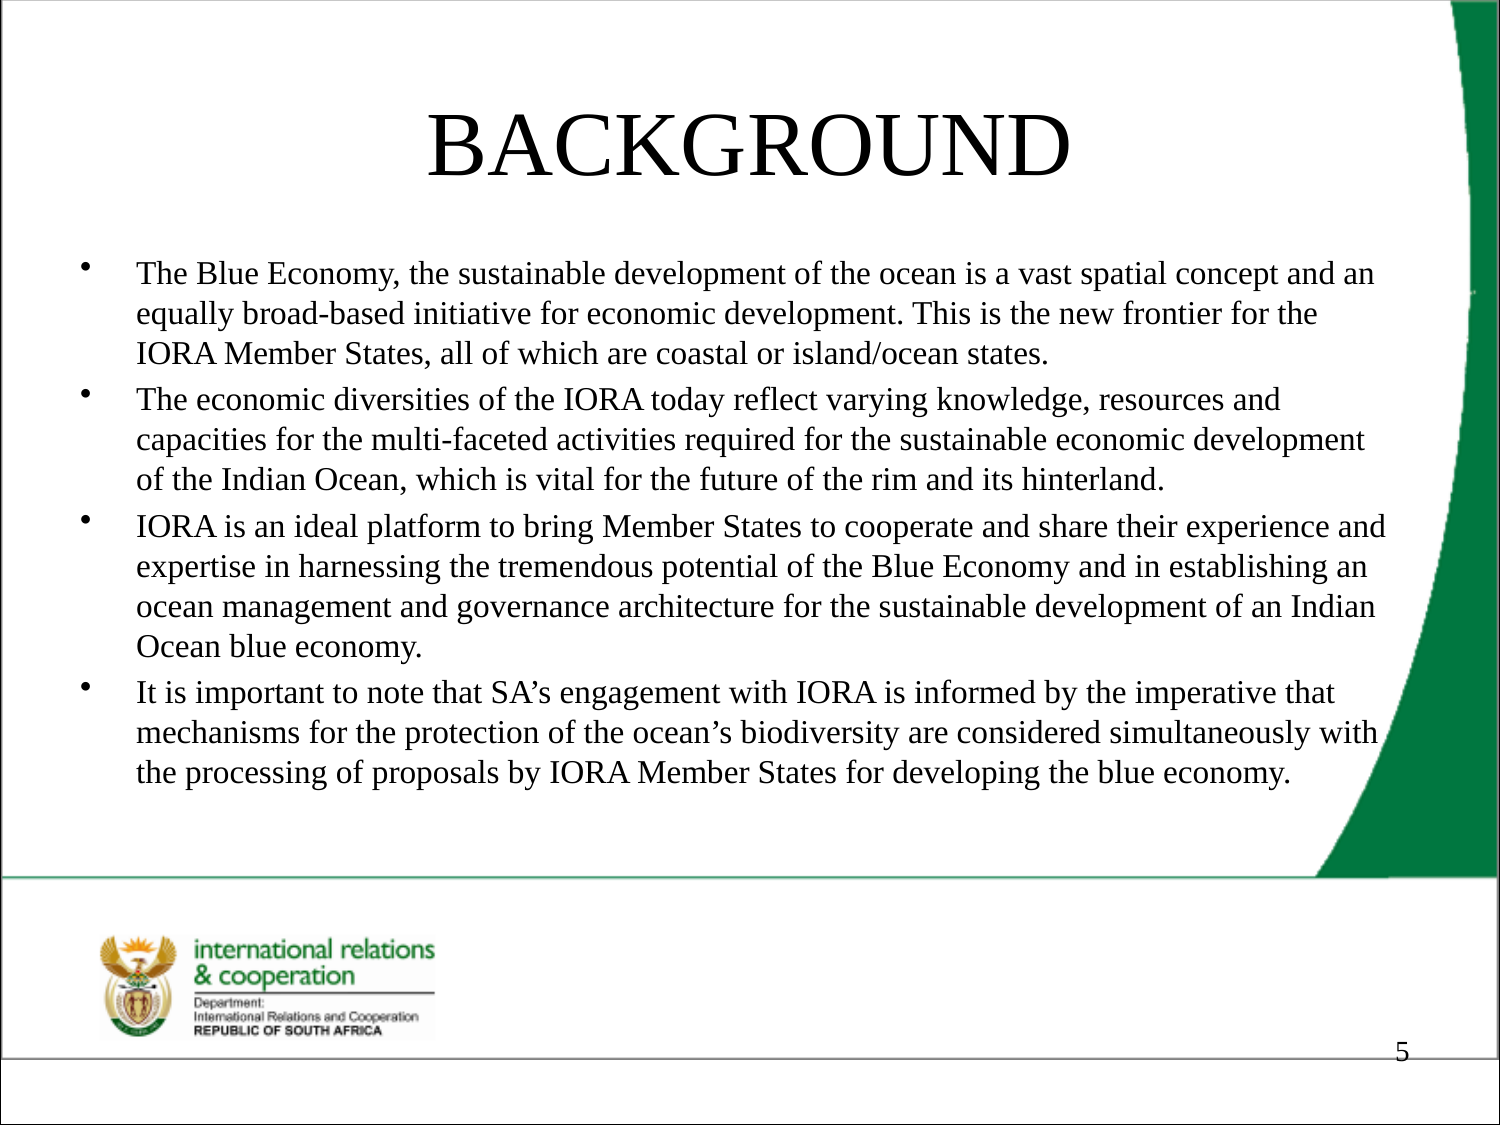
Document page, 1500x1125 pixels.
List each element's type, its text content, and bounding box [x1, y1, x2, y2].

picture [1, 0, 1499, 1060]
title BACKGROUND [74, 44, 1426, 233]
slide_number 5 [1074, 1024, 1426, 1103]
list The Blue Economy, the sustainable development of the ocean is a vast spatial concept and an equally broad-based initiative for economic development. This is the new frontier for the IORA Member States, all of which are coastal or island/ocean states. The economic diversities of the IORA today reflect varying knowledge, resources and capacities for the multi-faceted activities required for the sustainable economic development of the Indian Ocean, which is vital for the future of the rim and its hinterland. IORA is an ideal platform to bring Member States to cooperate and share their experience and expertise in harnessing the tremendous potential of the Blue Economy and in establishing an ocean management and governance architecture for the sustainable development of an Indian Ocean blue economy. It is important to note that SA’s engagement with IORA is informed by the imperative that mechanisms for the protection of the ocean’s biodiversity are considered simultaneously with the processing of proposals by IORA Member States for developing the blue economy. [64, 243, 1416, 987]
